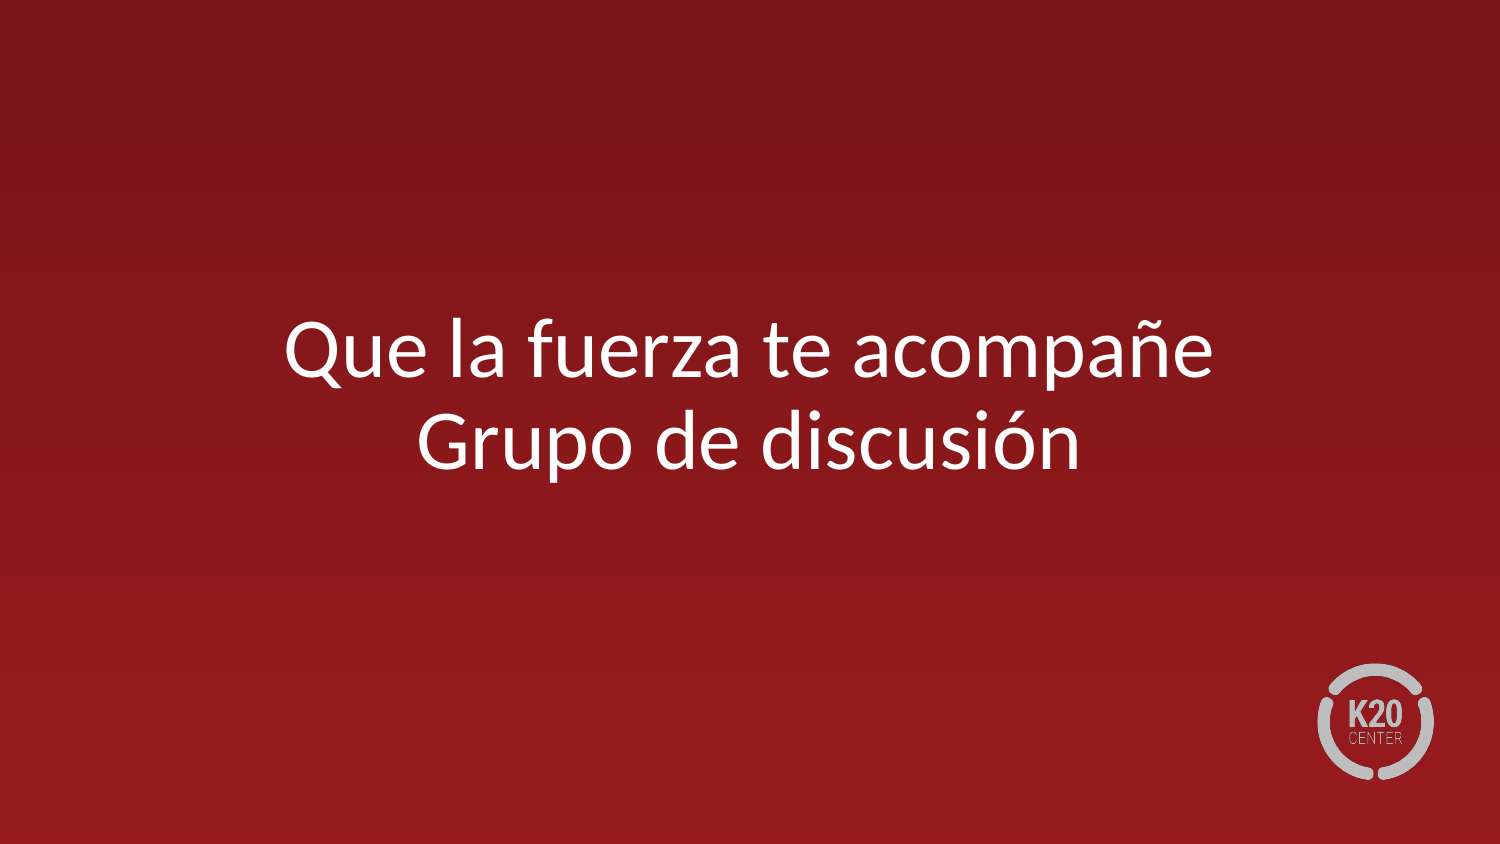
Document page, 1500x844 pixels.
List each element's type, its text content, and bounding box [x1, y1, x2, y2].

picture [1300, 646, 1451, 797]
title Que la fuerza te acompañe Grupo de discusión [225, 151, 1275, 641]
